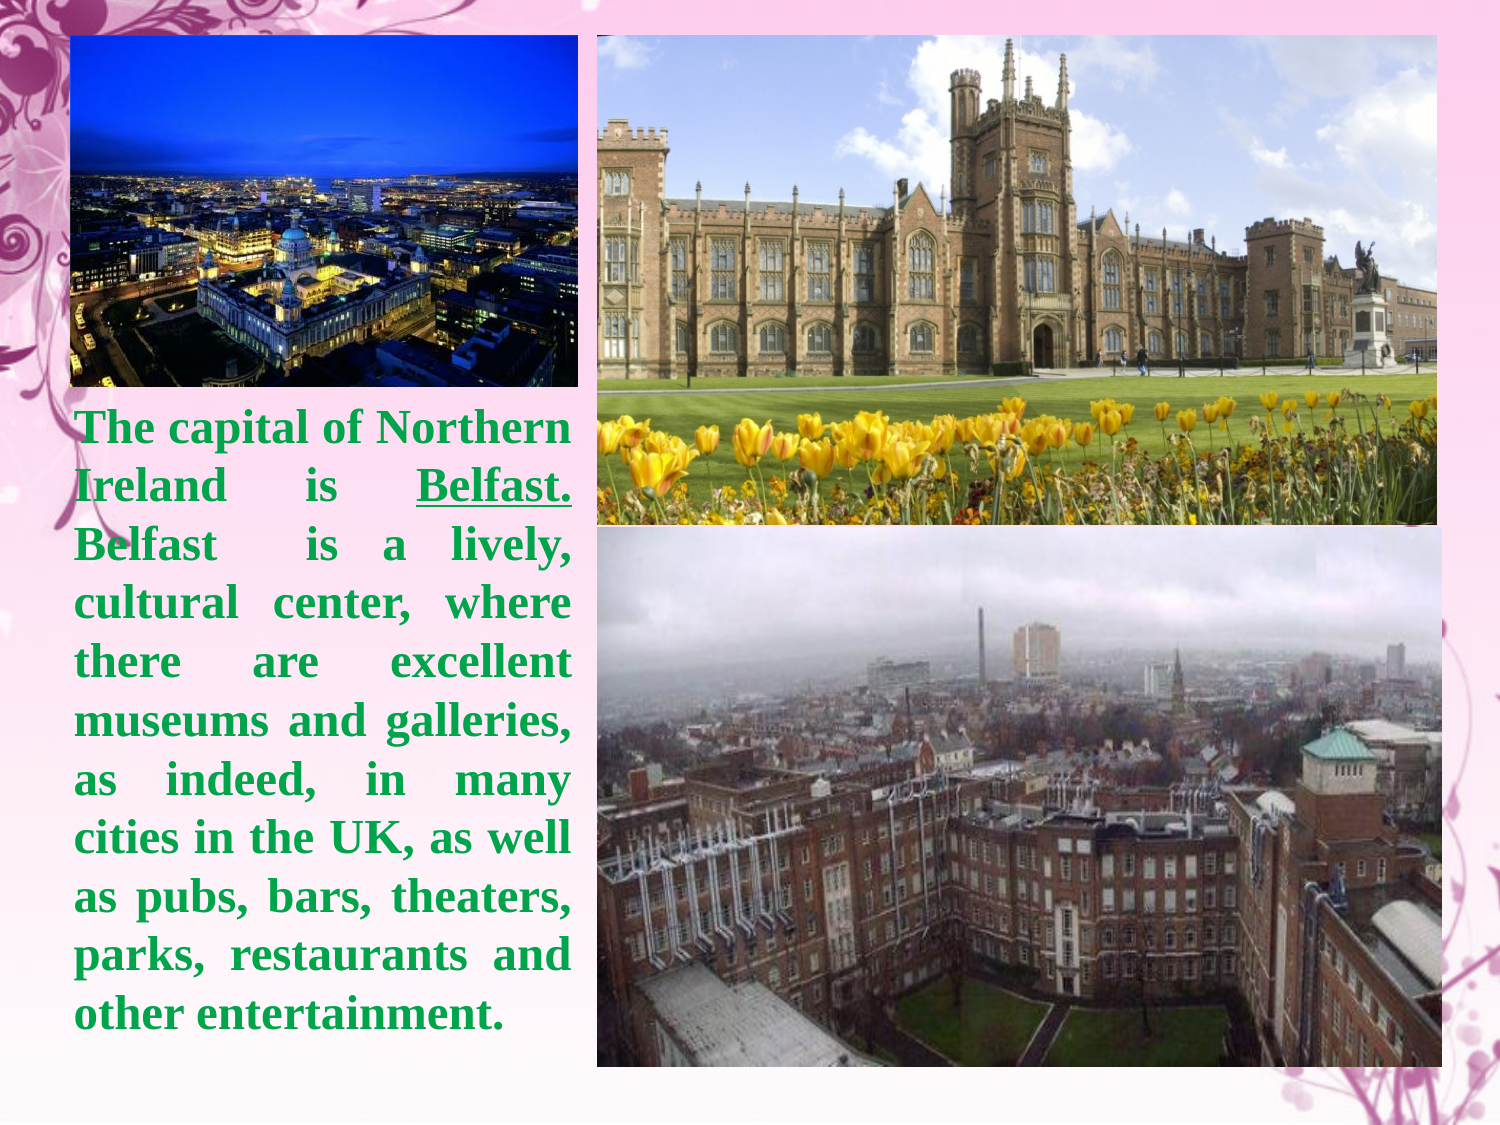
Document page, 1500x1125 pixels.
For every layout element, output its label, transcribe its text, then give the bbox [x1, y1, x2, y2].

list The capital of Northern Ireland is Belfast. Belfast is a lively, cultural center, where there are excellent museums and galleries, as indeed, in many cities in the UK, as well as pubs, bars, theaters, parks, restaurants and other entertainment. [58, 386, 588, 1099]
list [597, 34, 1437, 525]
picture [0, 0, 1500, 1125]
